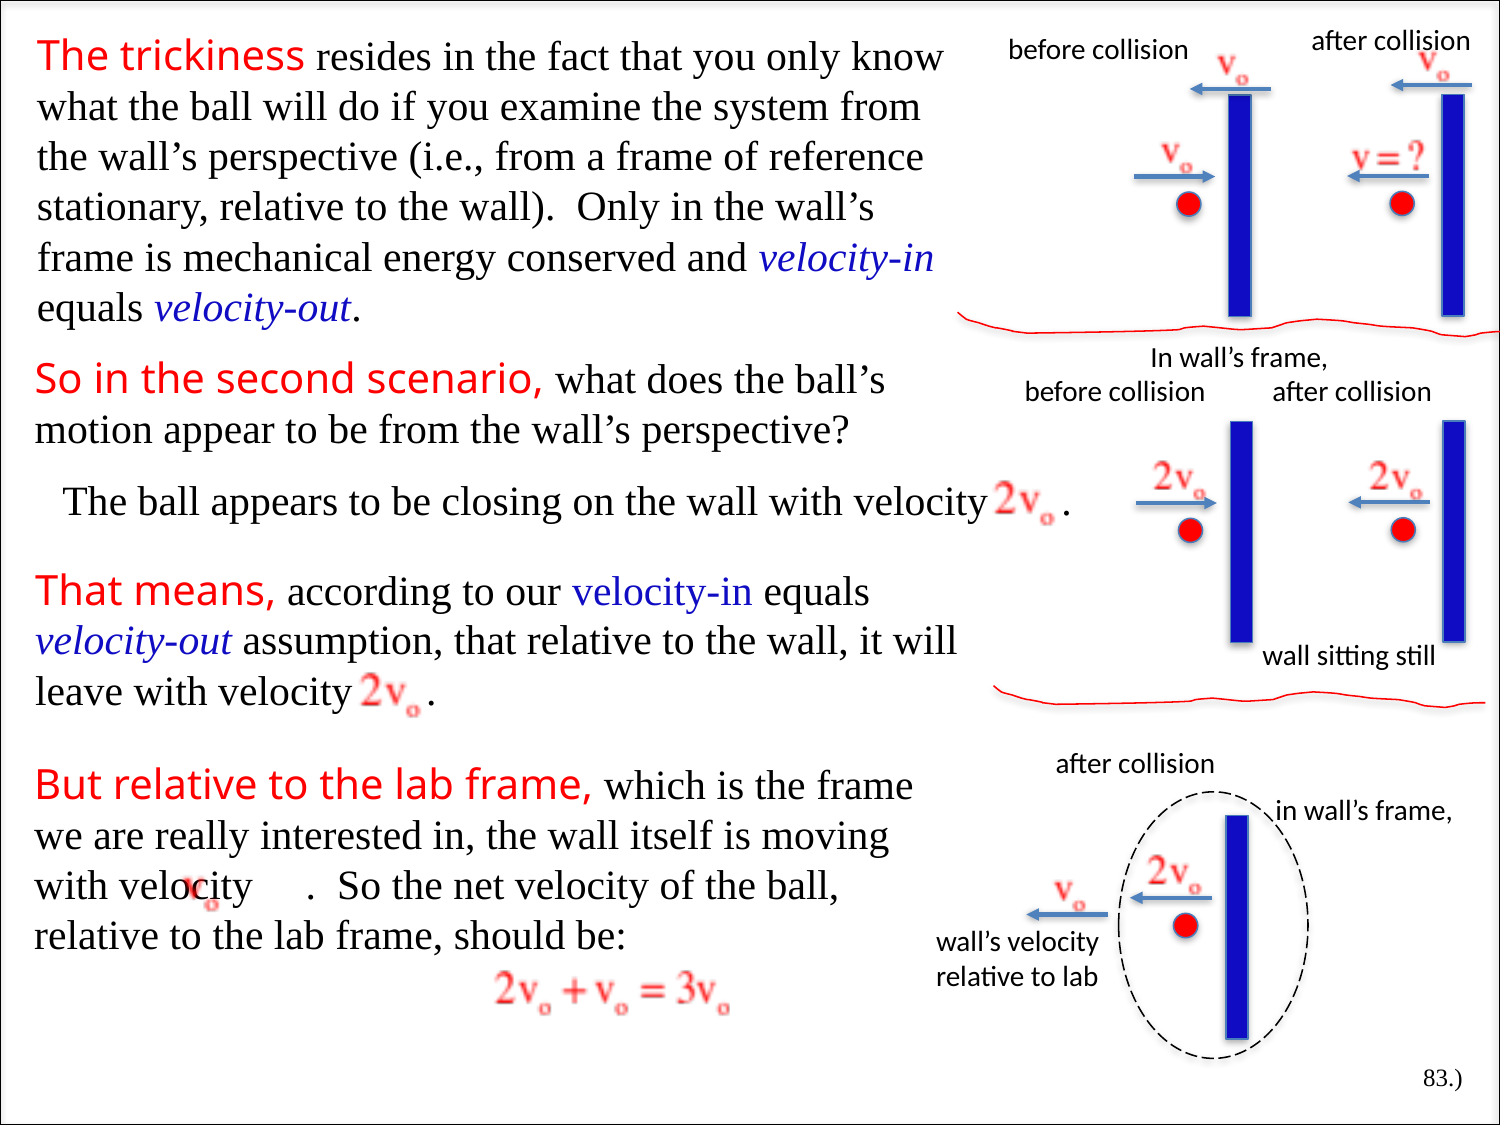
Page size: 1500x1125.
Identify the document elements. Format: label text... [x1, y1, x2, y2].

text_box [34, 551, 960, 725]
text_box [0, 0, 1500, 1125]
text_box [1364, 454, 1426, 504]
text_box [921, 865, 988, 1001]
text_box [993, 685, 1486, 1059]
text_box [1004, 13, 1476, 317]
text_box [1147, 453, 1210, 504]
text_box [1326, 325, 1443, 329]
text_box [1021, 330, 1466, 680]
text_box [61, 453, 1081, 544]
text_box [490, 963, 734, 1020]
text_box 83.) [1408, 1068, 1482, 1099]
text_box So in the second scenario, what does the ball’s motion appear to be from the wall’s perspective? [34, 340, 912, 463]
text_box [957, 311, 1283, 333]
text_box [33, 759, 959, 957]
text_box [1463, 329, 1500, 337]
